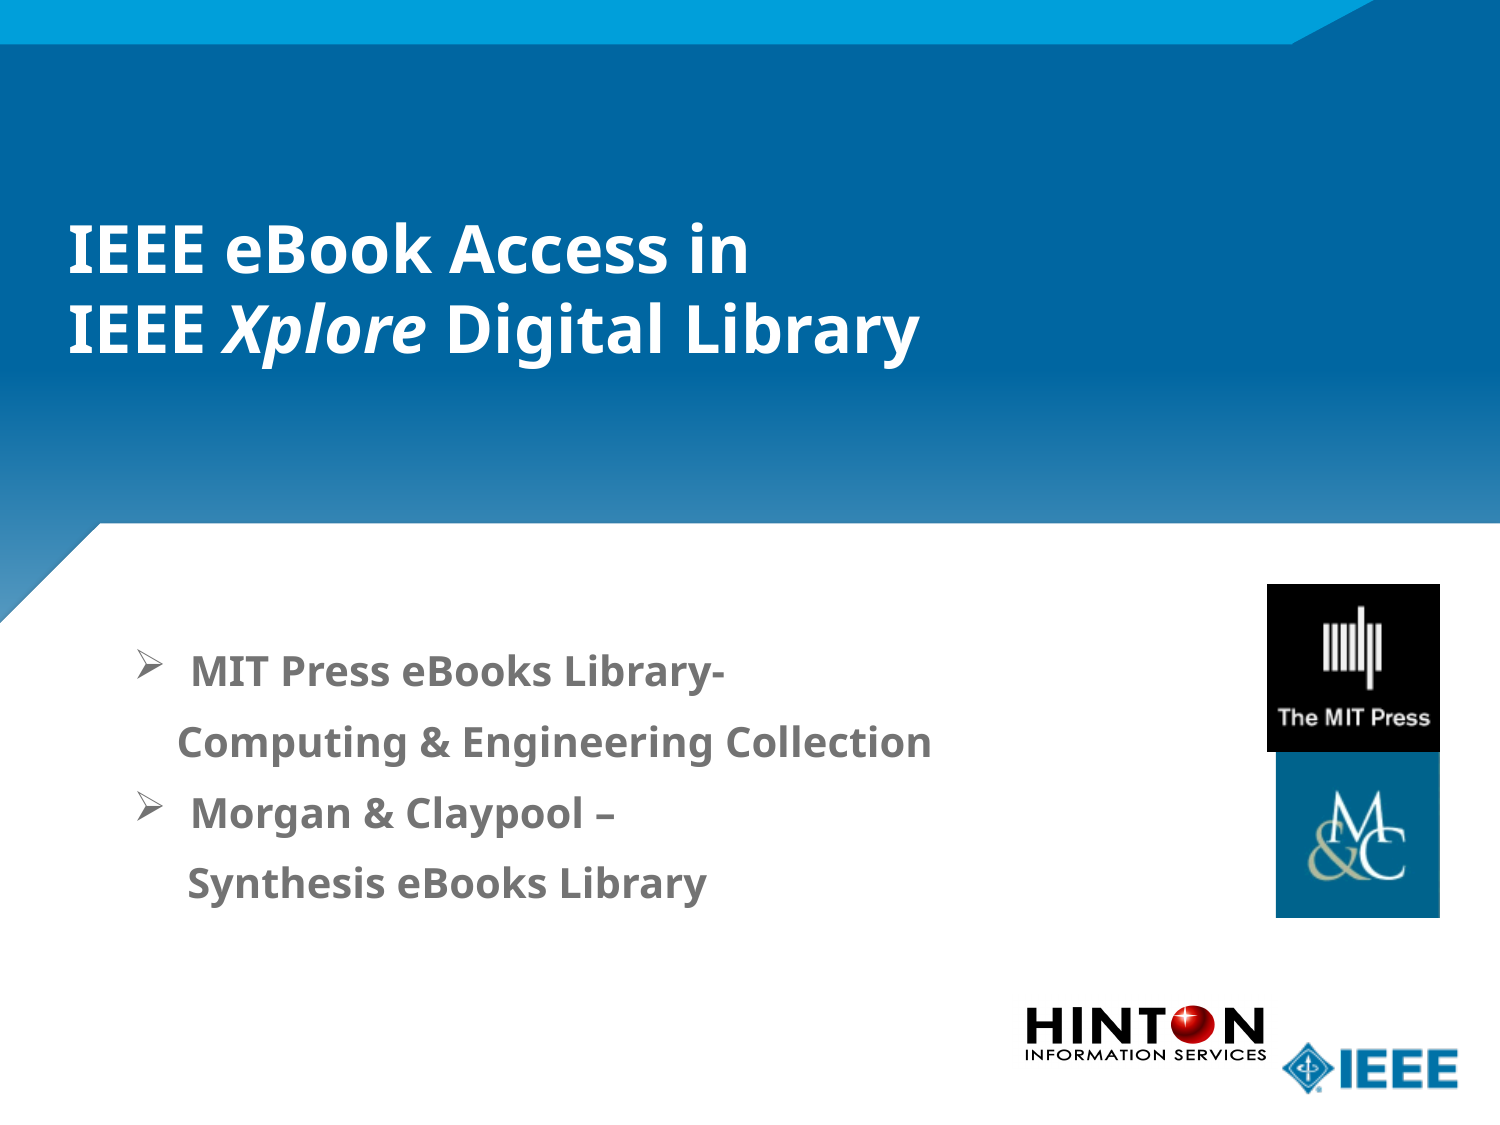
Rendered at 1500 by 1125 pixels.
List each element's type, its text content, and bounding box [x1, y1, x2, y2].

title IEEE eBook Access in IEEE Xplore Digital Library [53, 199, 1500, 587]
picture [1267, 584, 1440, 918]
picture [1308, 791, 1405, 881]
picture [1012, 994, 1467, 1102]
text_box MIT Press eBooks Library- Computing & Engineering Collection Morgan & Claypool – Synthesis eBooks Library [118, 637, 1175, 915]
